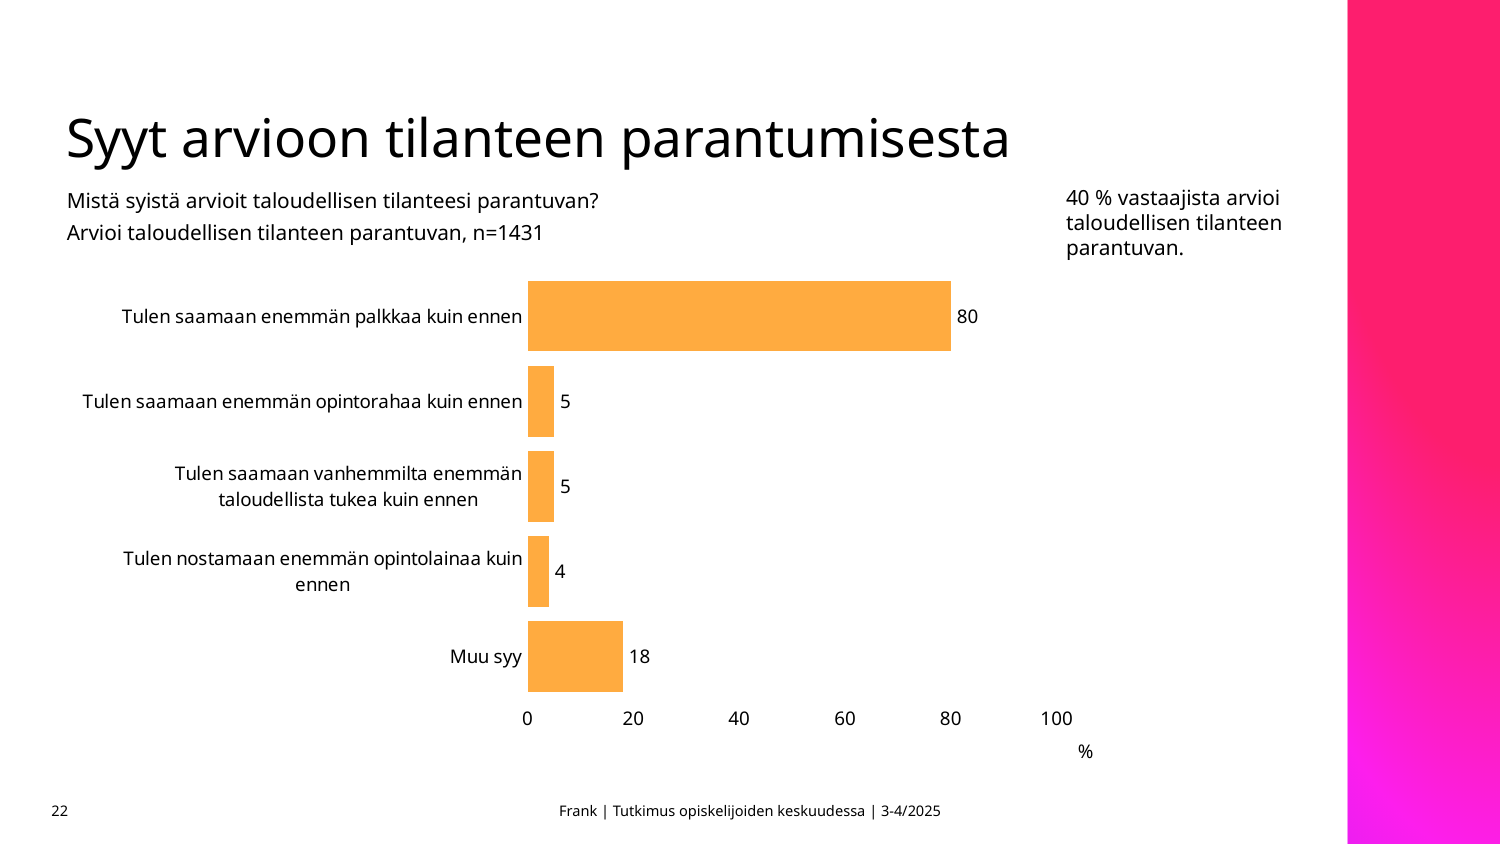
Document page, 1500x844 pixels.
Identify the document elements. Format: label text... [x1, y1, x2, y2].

text_box Frank | Tutkimus opiskelijoiden keskuudessa | 3-4/2025 [340, 794, 1160, 828]
picture [0, 0, 1500, 844]
text_box Arvioi taloudellisen tilanteen parantuvan, n=1431 [66, 212, 1051, 245]
chart [70, 267, 1201, 773]
text_box 40 % vastaajista arvioi taloudellisen tilanteen parantuvan. [1051, 177, 1322, 267]
title Syyt arvioon tilanteen parantumisesta [51, 89, 1285, 184]
text_box 22 [23, 794, 83, 831]
text_box Mistä syistä arvioit taloudellisen tilanteesi parantuvan? [66, 180, 1051, 212]
